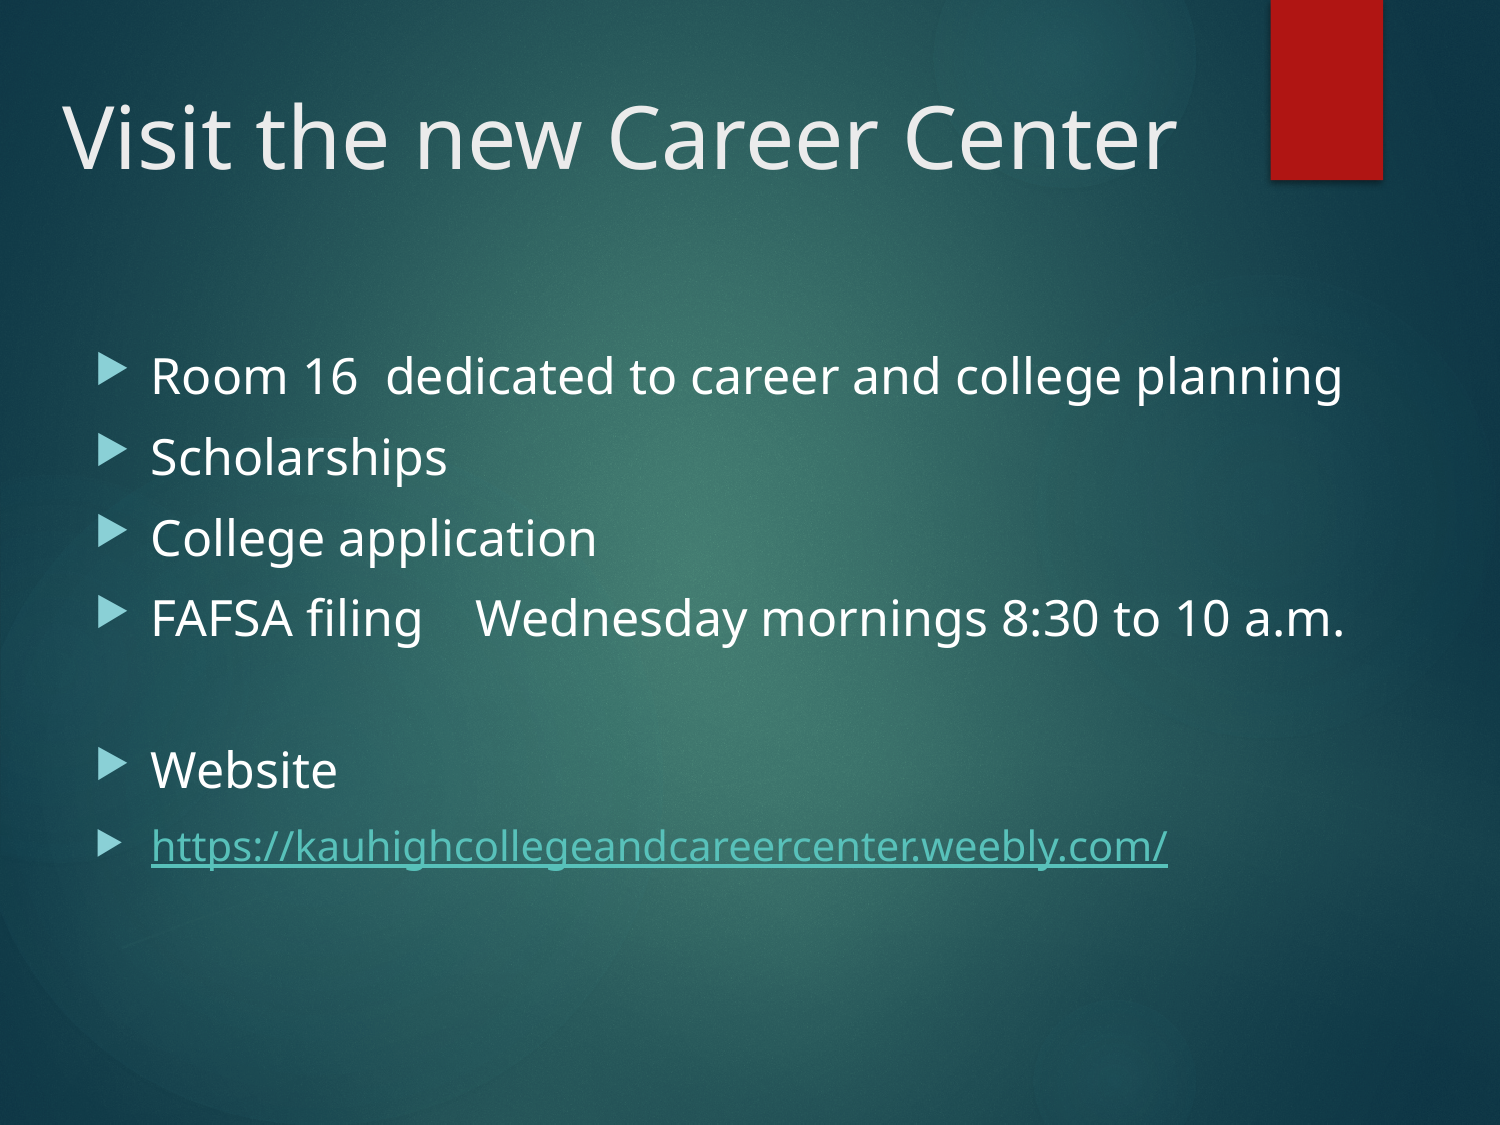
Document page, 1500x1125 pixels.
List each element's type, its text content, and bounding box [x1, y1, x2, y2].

title Visit the new Career Center [47, 74, 1337, 304]
list Room 16 dedicated to career and college planning Scholarships College application FAFSA filing Wednesday mornings 8:30 to 10 a.m. Website https://kauhighcollegeandcareercenter.weebly.com/ [79, 336, 1480, 1025]
